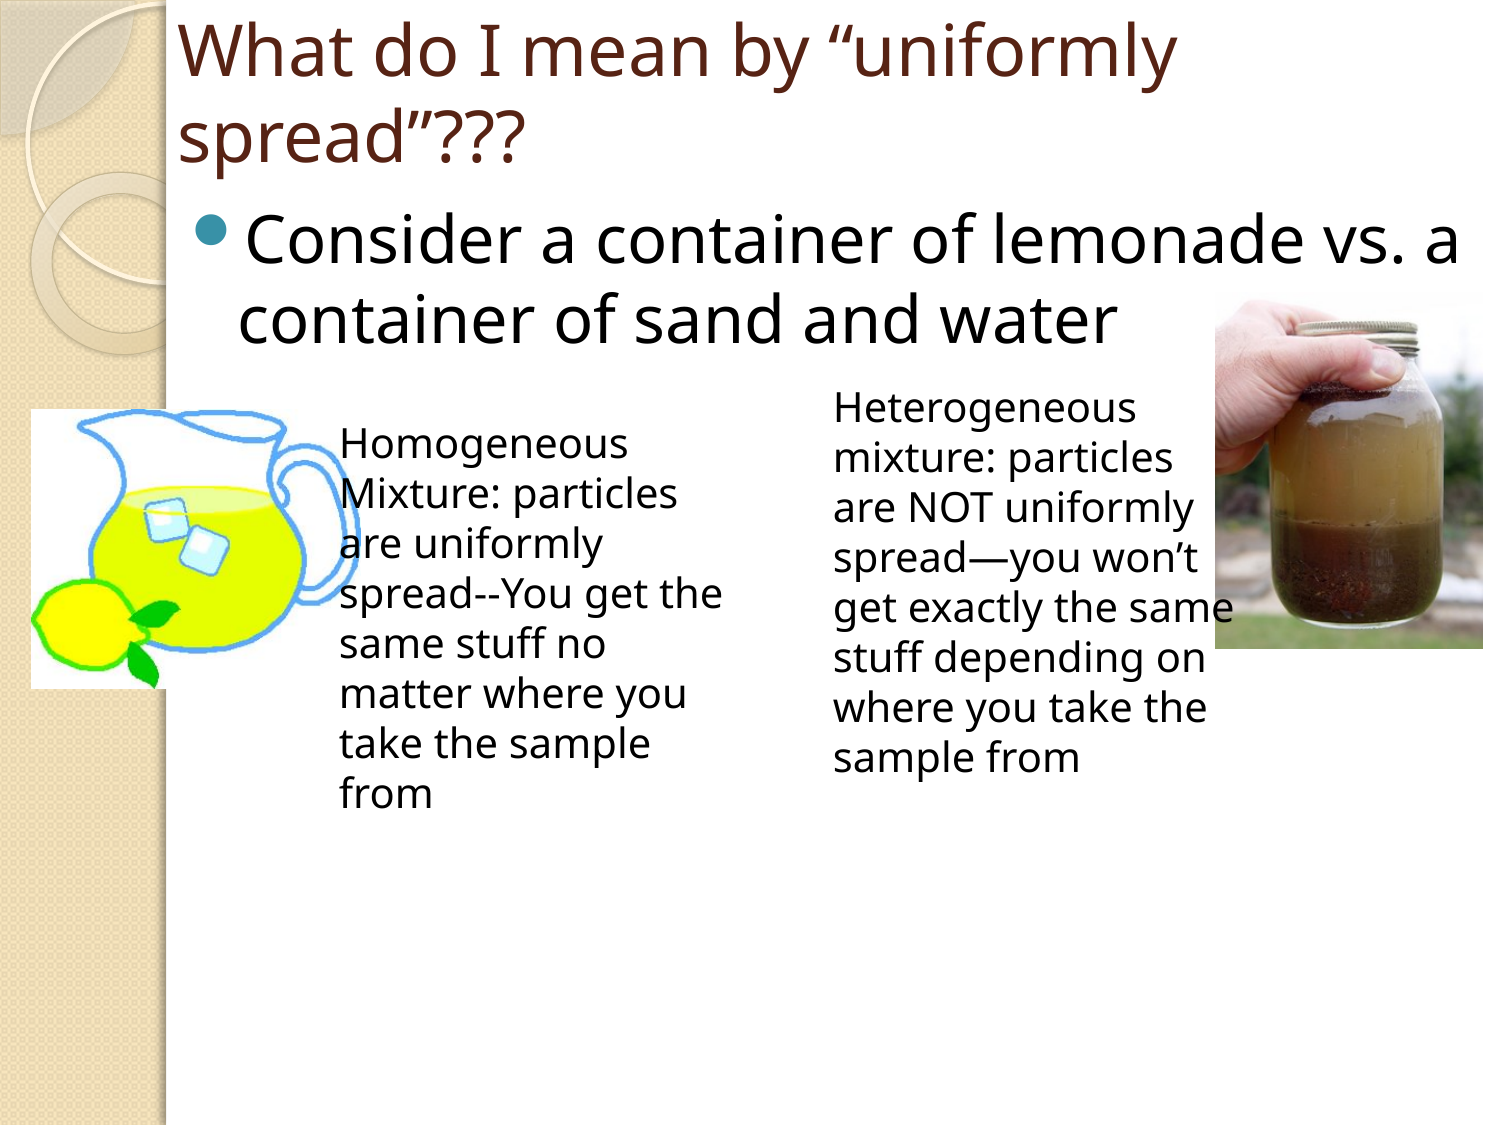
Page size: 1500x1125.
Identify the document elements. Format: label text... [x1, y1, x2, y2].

list Consider a container of lemonade vs. a container of sand and water [162, 189, 1500, 977]
picture [31, 408, 361, 689]
text_box Heterogeneous mixture: particles are NOT uniformly spread—you won’t get exactly the same stuff depending on where you take the sample from [818, 373, 1253, 789]
title What do I mean by “uniformly spread”??? [162, 0, 1500, 185]
picture [1215, 292, 1483, 649]
text_box Homogeneous Mixture: particles are uniformly spread--You get the same stuff no matter where you take the sample from [324, 409, 759, 824]
